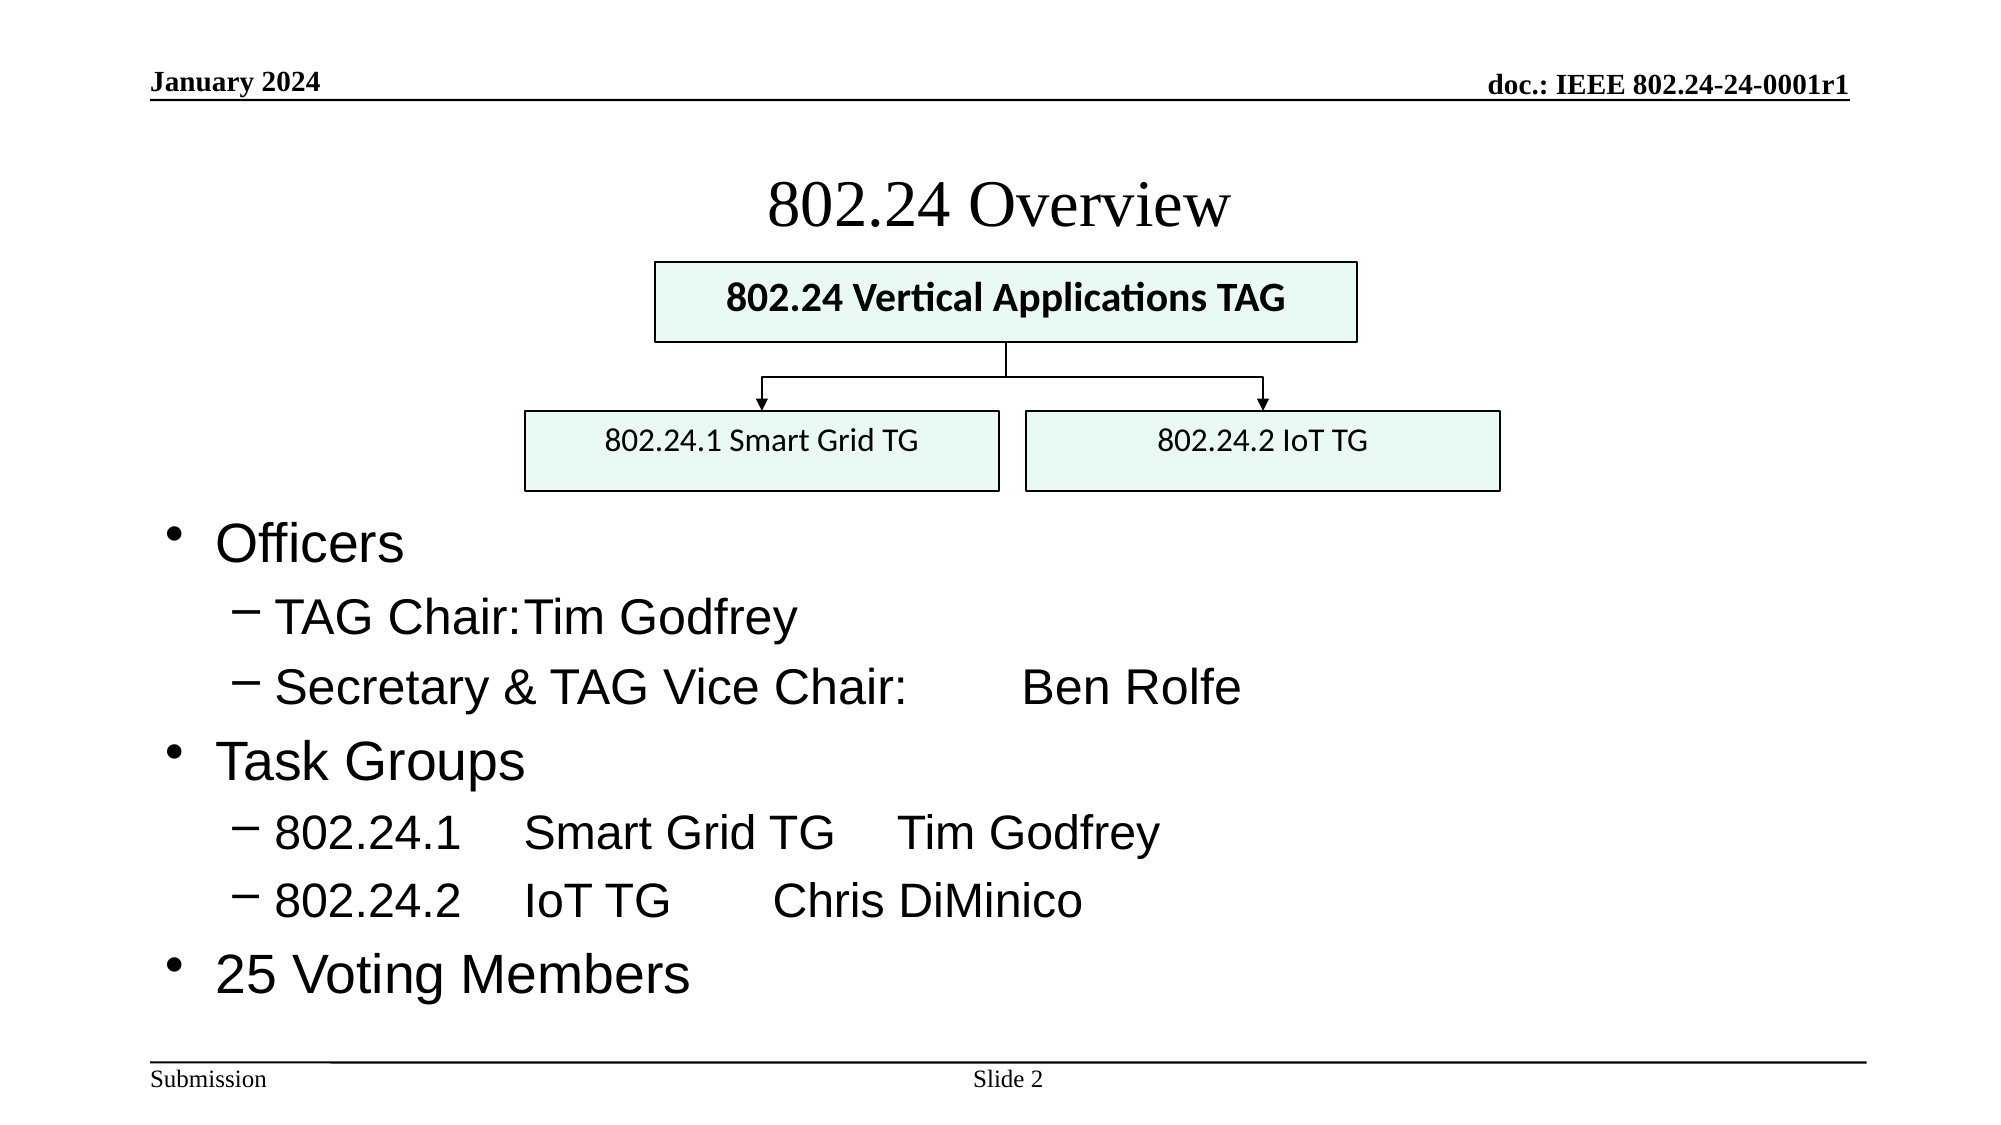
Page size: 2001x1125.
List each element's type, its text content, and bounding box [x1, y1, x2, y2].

list Officers TAG Chair: Tim Godfrey Secretary & TAG Vice Chair: Ben Rolfe Task Groups 802.24.1 Smart Grid TG Tim Godfrey 802.24.2 IoT TG Chris DiMinico 25 Voting Members [150, 500, 1863, 1013]
slide_number Slide 2 [972, 1062, 1044, 1093]
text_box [524, 262, 1500, 491]
title 802.24 Overview [150, 112, 1850, 288]
